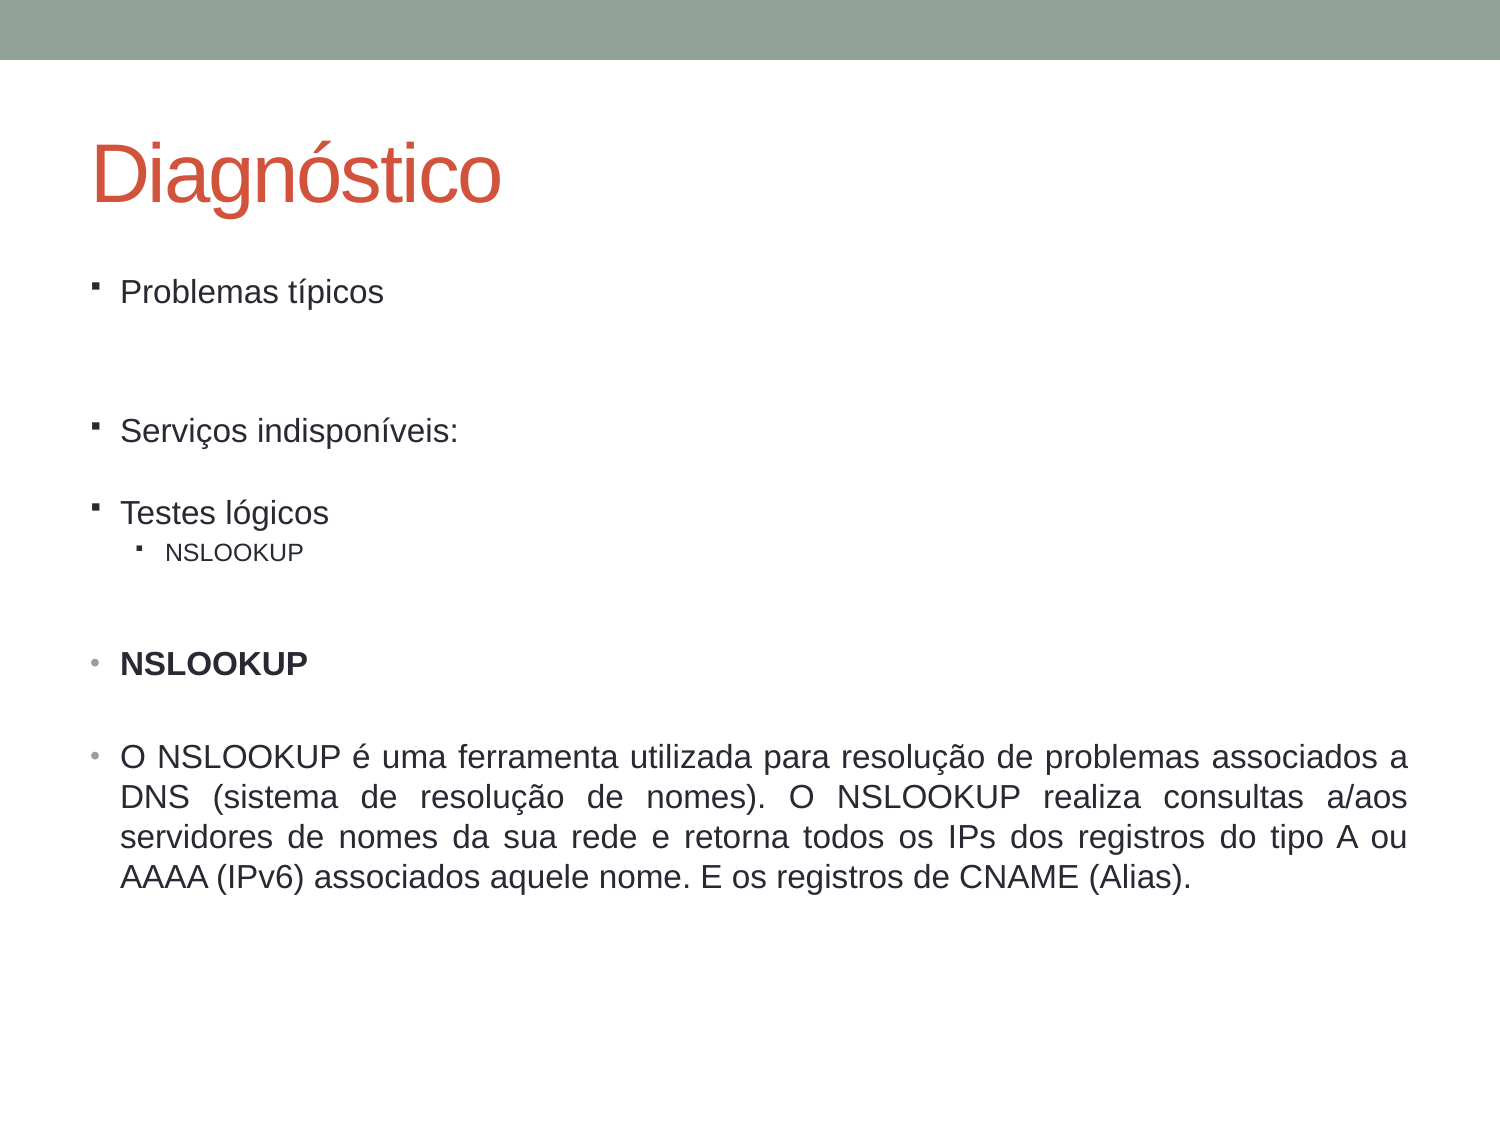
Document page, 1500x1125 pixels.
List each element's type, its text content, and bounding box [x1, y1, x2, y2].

list Problemas típicos Serviços indisponíveis: Testes lógicos NSLOOKUP NSLOOKUP O NSLOOKUP é uma ferramenta utilizada para resolução de problemas associados a DNS (sistema de resolução de nomes). O NSLOOKUP realiza consultas a/aos servidores de nomes da sua rede e retorna todos os IPs dos registros do tipo A ou AAAA (IPv6) associados aquele nome. E os registros de CNAME (Alias). [75, 262, 1425, 1063]
title Diagnóstico [75, 87, 1425, 250]
